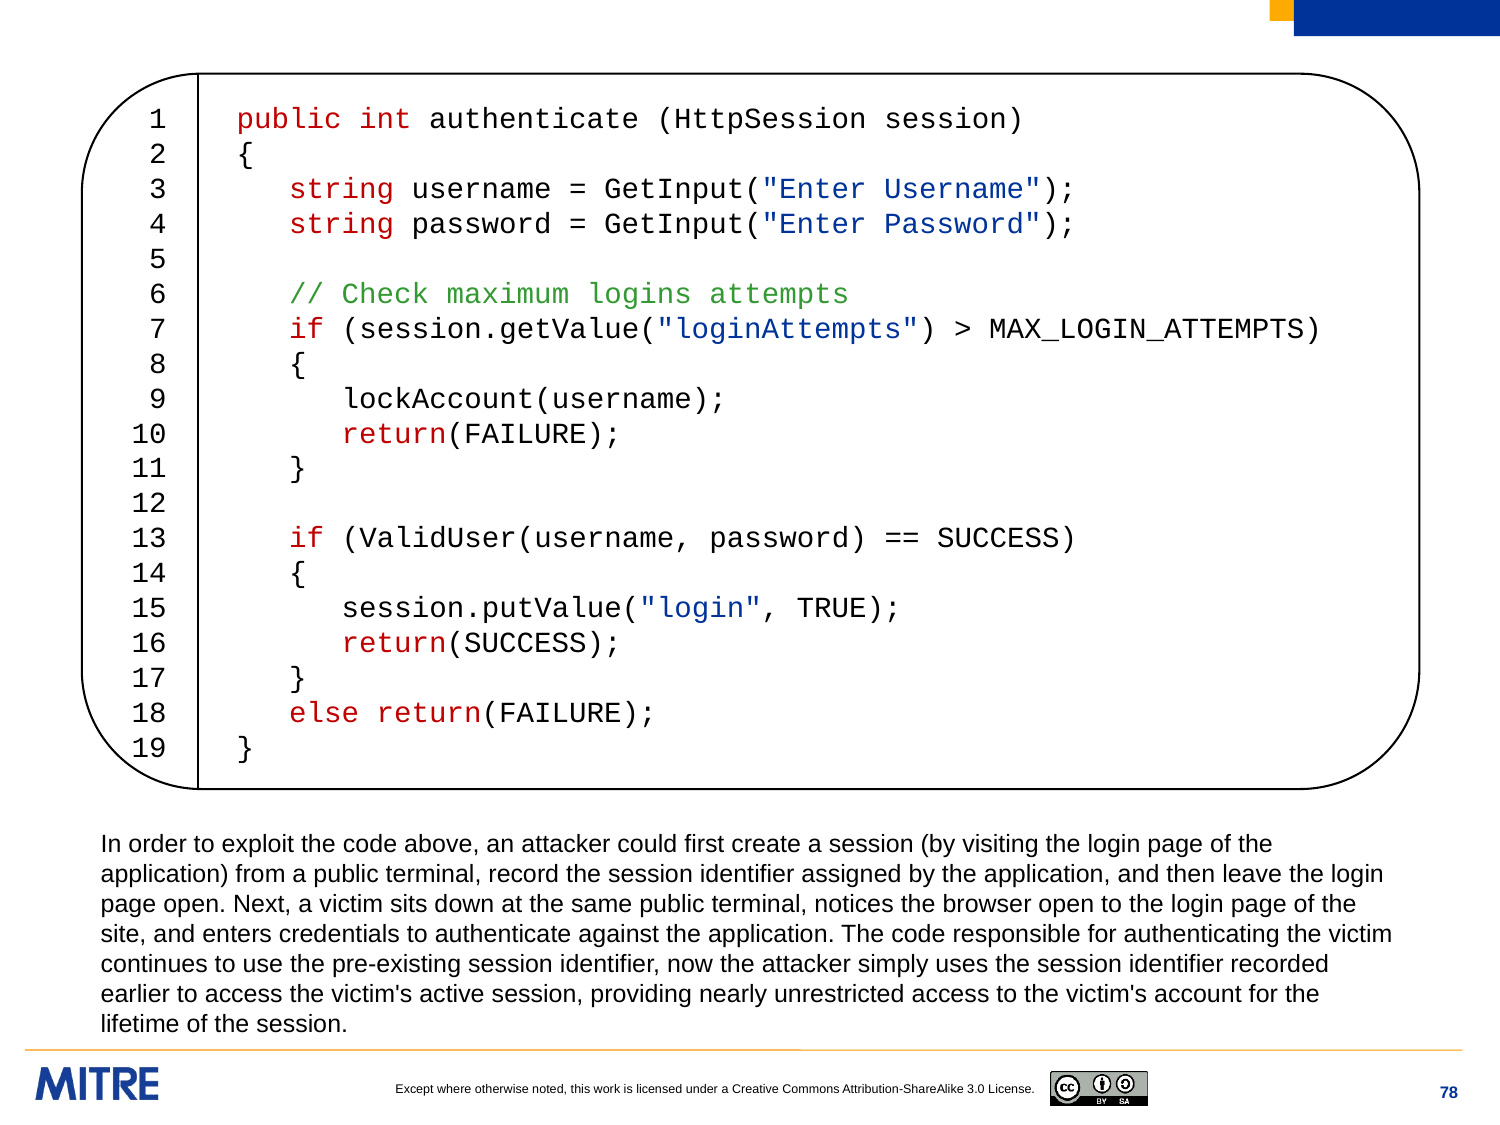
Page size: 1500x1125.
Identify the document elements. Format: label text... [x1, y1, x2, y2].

picture [1050, 1071, 1148, 1106]
text_box In order to exploit the code above, an attacker could first create a session (by visiting the login page of the application) from a public terminal, record the session identifier assigned by the application, and then leave the login page open. Next, a victim sits down at the same public terminal, notices the browser open to the login page of the site, and enters credentials to authenticate against the application. The code responsible for authenticating the victim continues to use the pre-existing session identifier, now the attacker simply uses the session identifier recorded earlier to access the victim's active session, providing nearly unrestricted access to the victim's account for the lifetime of the session. [85, 820, 1424, 1016]
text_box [81, 73, 1420, 790]
slide_number 78 [1385, 1077, 1474, 1103]
picture [30, 1064, 163, 1106]
